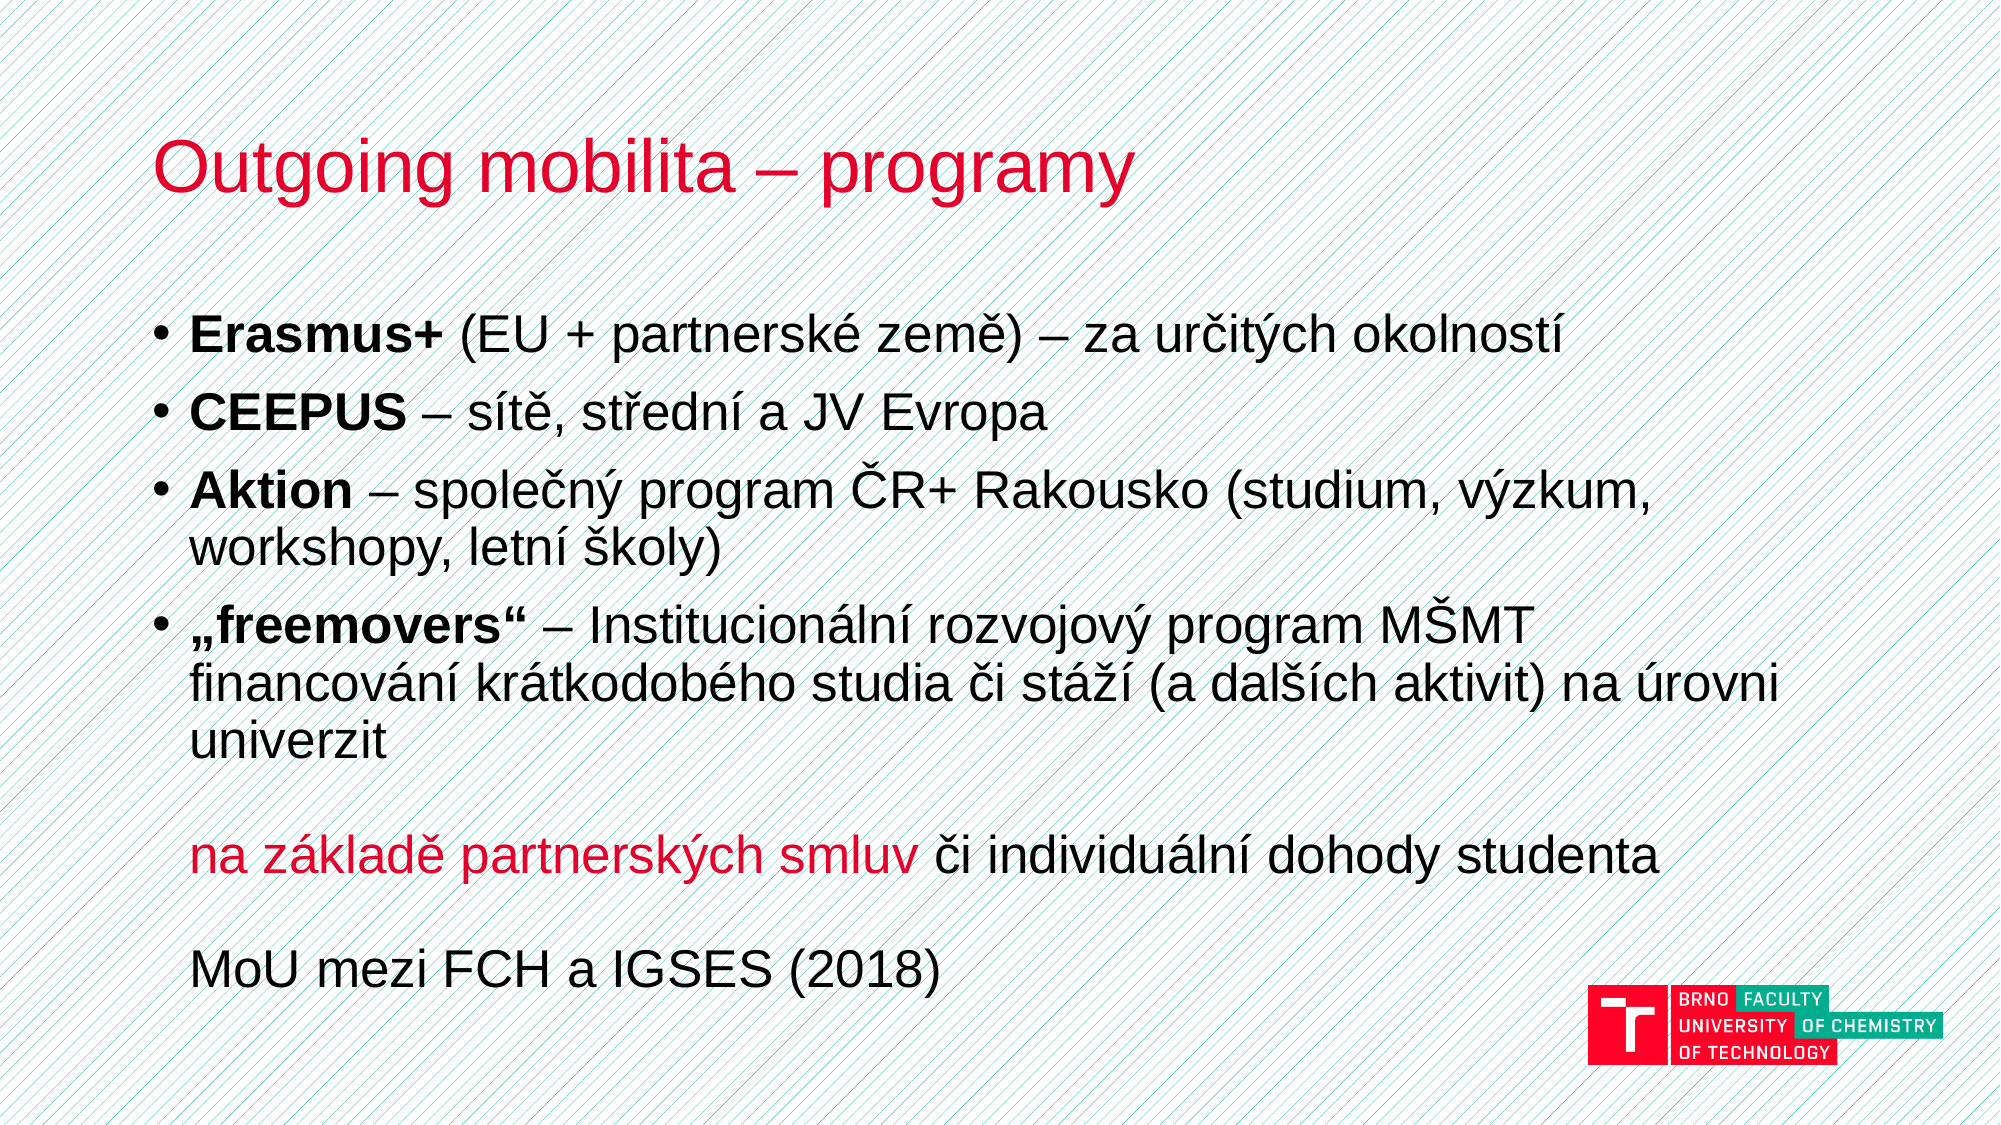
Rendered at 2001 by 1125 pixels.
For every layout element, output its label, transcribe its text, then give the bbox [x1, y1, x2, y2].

title Outgoing mobilita – programy [137, 59, 1863, 278]
list Erasmus+​ (EU + partnerské země) – za určitých okolností CEEPUS – sítě, střední a JV Evropa Aktion – společný program ČR+ Rakousko (studium, výzkum, workshopy, letní školy) „freemovers“ – Institucionální rozvojový program MŠMT financování krátkodobého studia či stáží (a dalších aktivit) na úrovni univerzit na základě partnerských smluv či individuální dohody studenta MoU mezi FCH a IGSES (2018) [137, 299, 1863, 1014]
picture [1588, 985, 1944, 1065]
